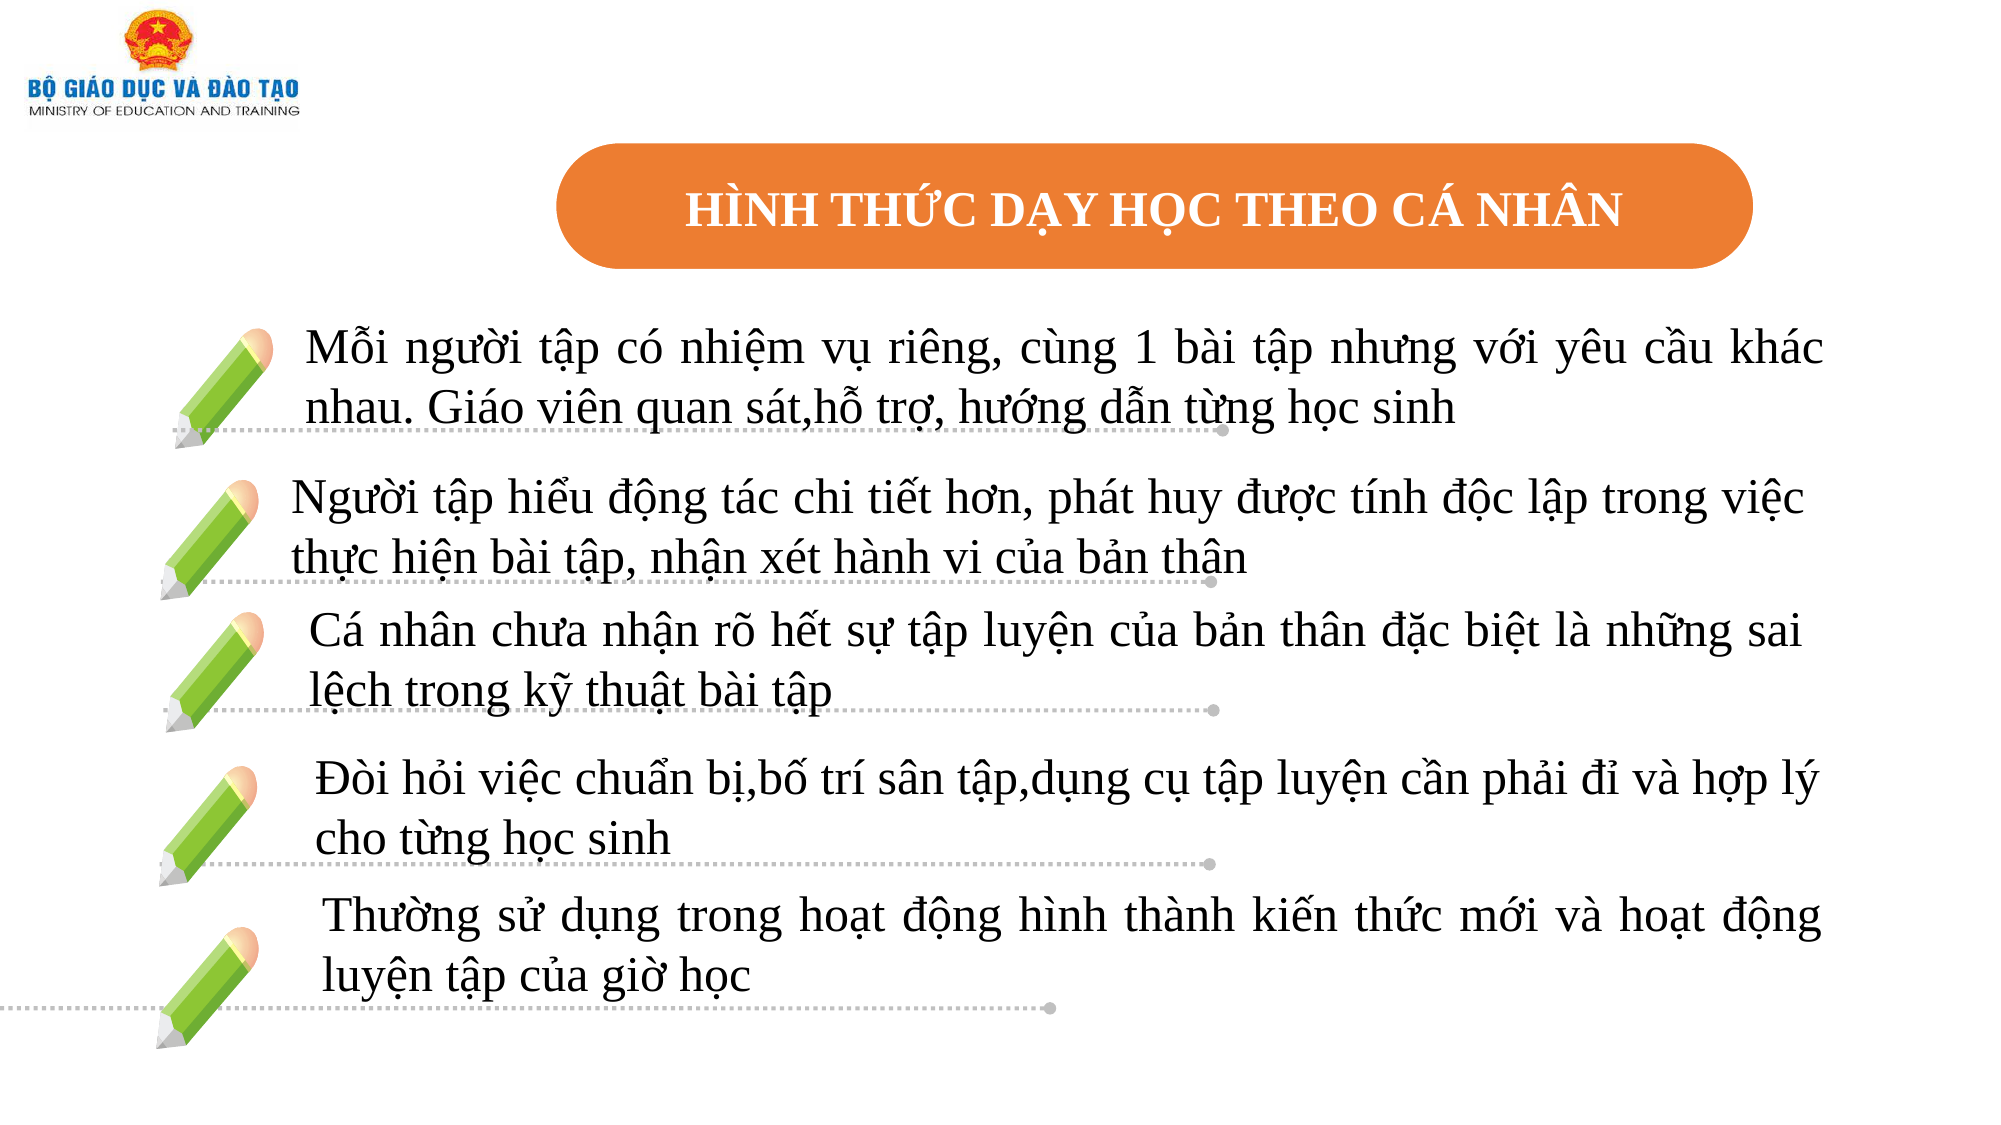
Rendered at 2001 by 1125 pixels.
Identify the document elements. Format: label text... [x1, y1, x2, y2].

text_box Cá nhân chưa nhận rõ hết sự tập luyện của bản thân đặc biệt là những sai lệch trong kỹ thuật bài tập [294, 589, 1819, 724]
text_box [163, 622, 1214, 727]
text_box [0, 920, 1050, 1025]
text_box Đòi hỏi việc chuẩn bị,bố trí sân tập,dụng cụ tập luyện cần phải đỉ và hợp lý cho từng học sinh [300, 737, 1836, 873]
text_box Mỗi người tập có nhiệm vụ riêng, cùng 1 bài tập nhưng với yêu cầu khác nhau. Giáo viên quan sát,hỗ trợ, hướng dẫn từng học sinh [290, 306, 1841, 442]
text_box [172, 338, 1223, 443]
text_box HÌNH THỨC DẠY HỌC THEO CÁ NHÂN [553, 140, 1757, 273]
text_box Người tập hiểu động tác chi tiết hơn, phát huy được tính độc lập trong việc thực hiện bài tập, nhận xét hành vi của bản thân [276, 455, 1822, 591]
picture [24, 0, 300, 132]
text_box Thường sử dụng trong hoạt động hình thành kiến thức mới và hoạt động luyện tập của giờ học [307, 874, 1838, 1010]
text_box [160, 490, 1211, 595]
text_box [159, 776, 1210, 881]
